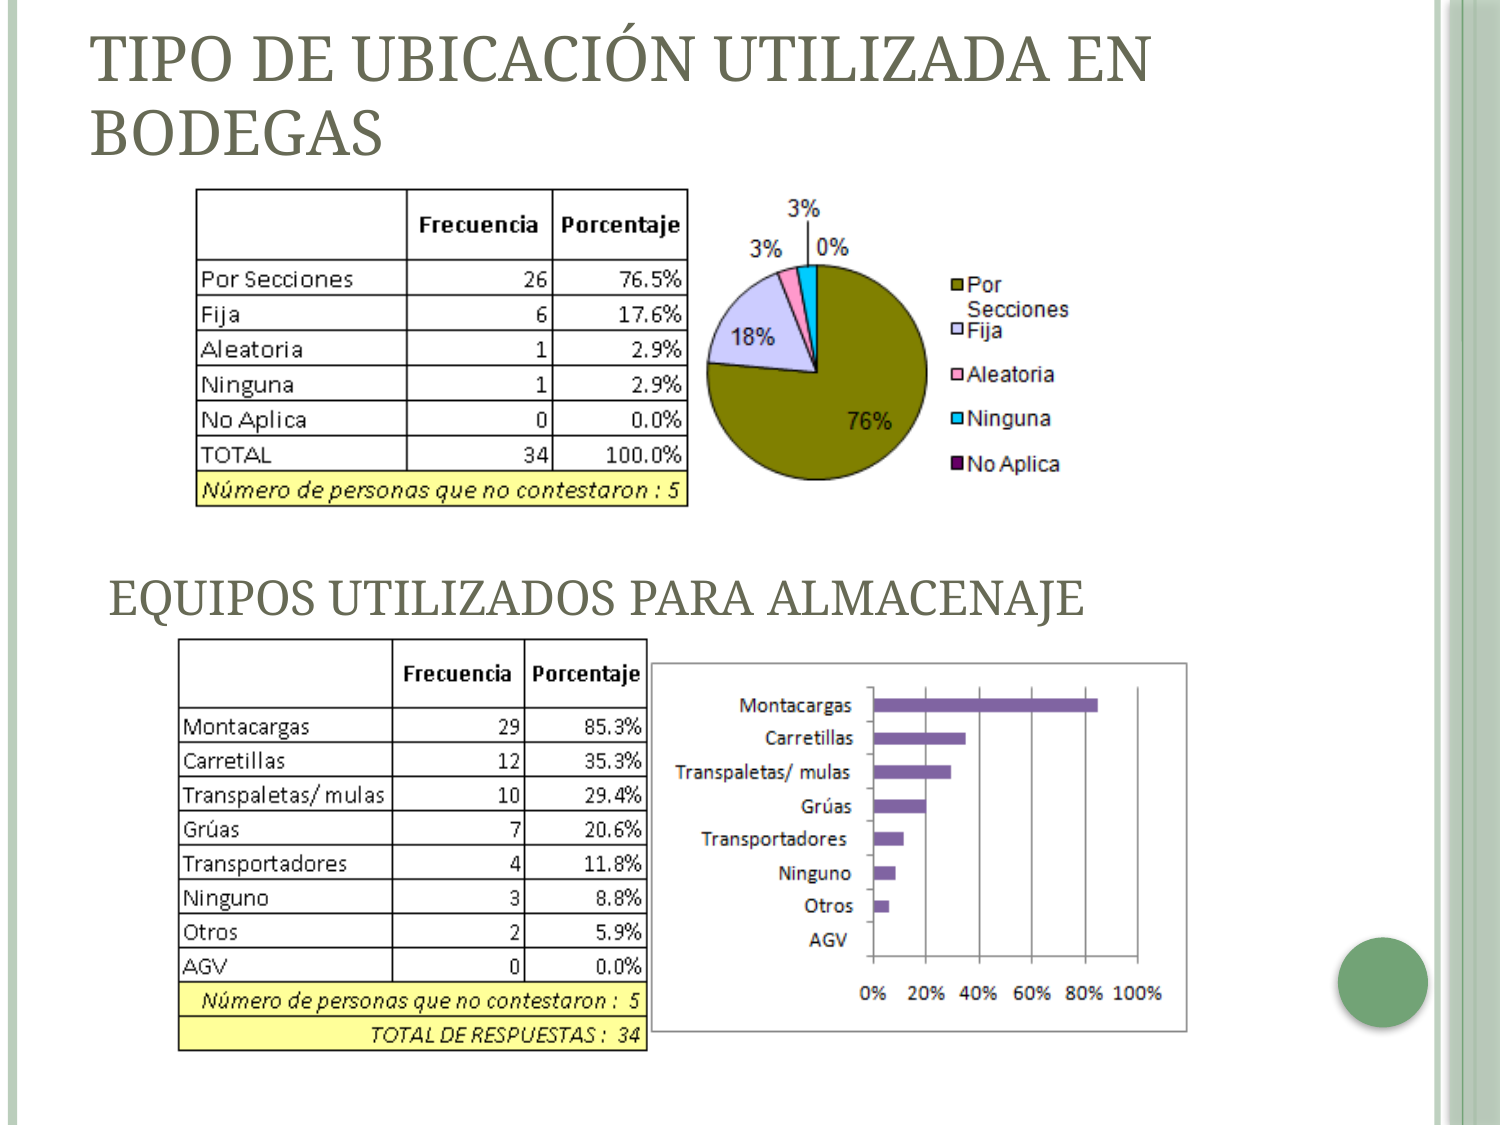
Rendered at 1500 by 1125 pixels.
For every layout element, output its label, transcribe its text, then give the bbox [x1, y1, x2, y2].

title Tipo de ubicación utilizada en bodegas [75, 45, 1300, 176]
picture [175, 632, 1196, 1056]
picture [186, 175, 1079, 517]
text_box Equipos utilizados para almacenaje [93, 527, 1319, 633]
